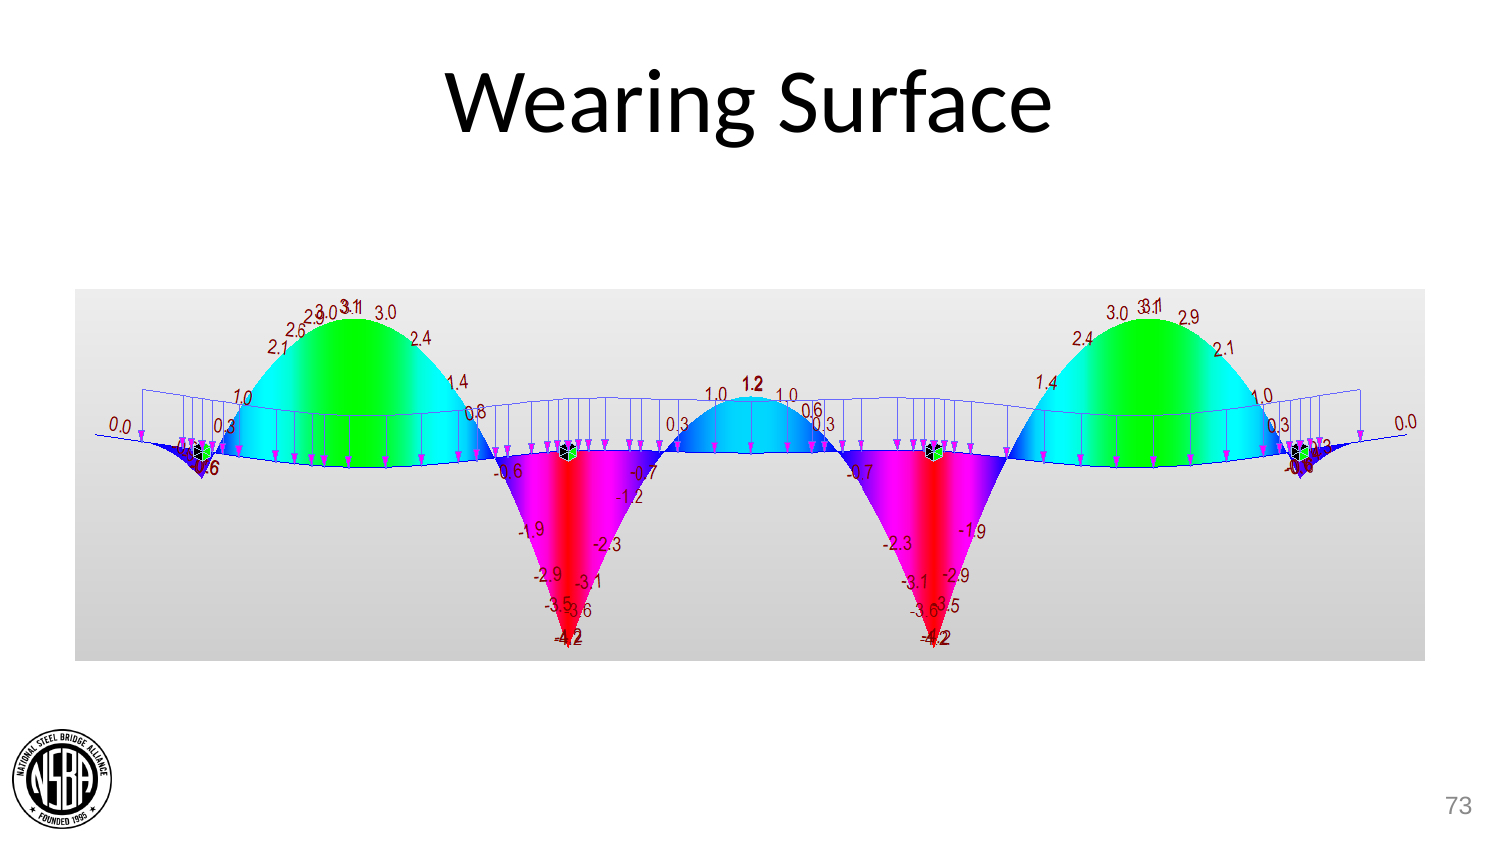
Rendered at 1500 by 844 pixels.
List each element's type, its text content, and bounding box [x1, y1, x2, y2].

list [74, 289, 1426, 662]
slide_number 73 [1137, 782, 1488, 828]
title Wearing Surface [75, 33, 1425, 175]
picture [12, 729, 112, 829]
